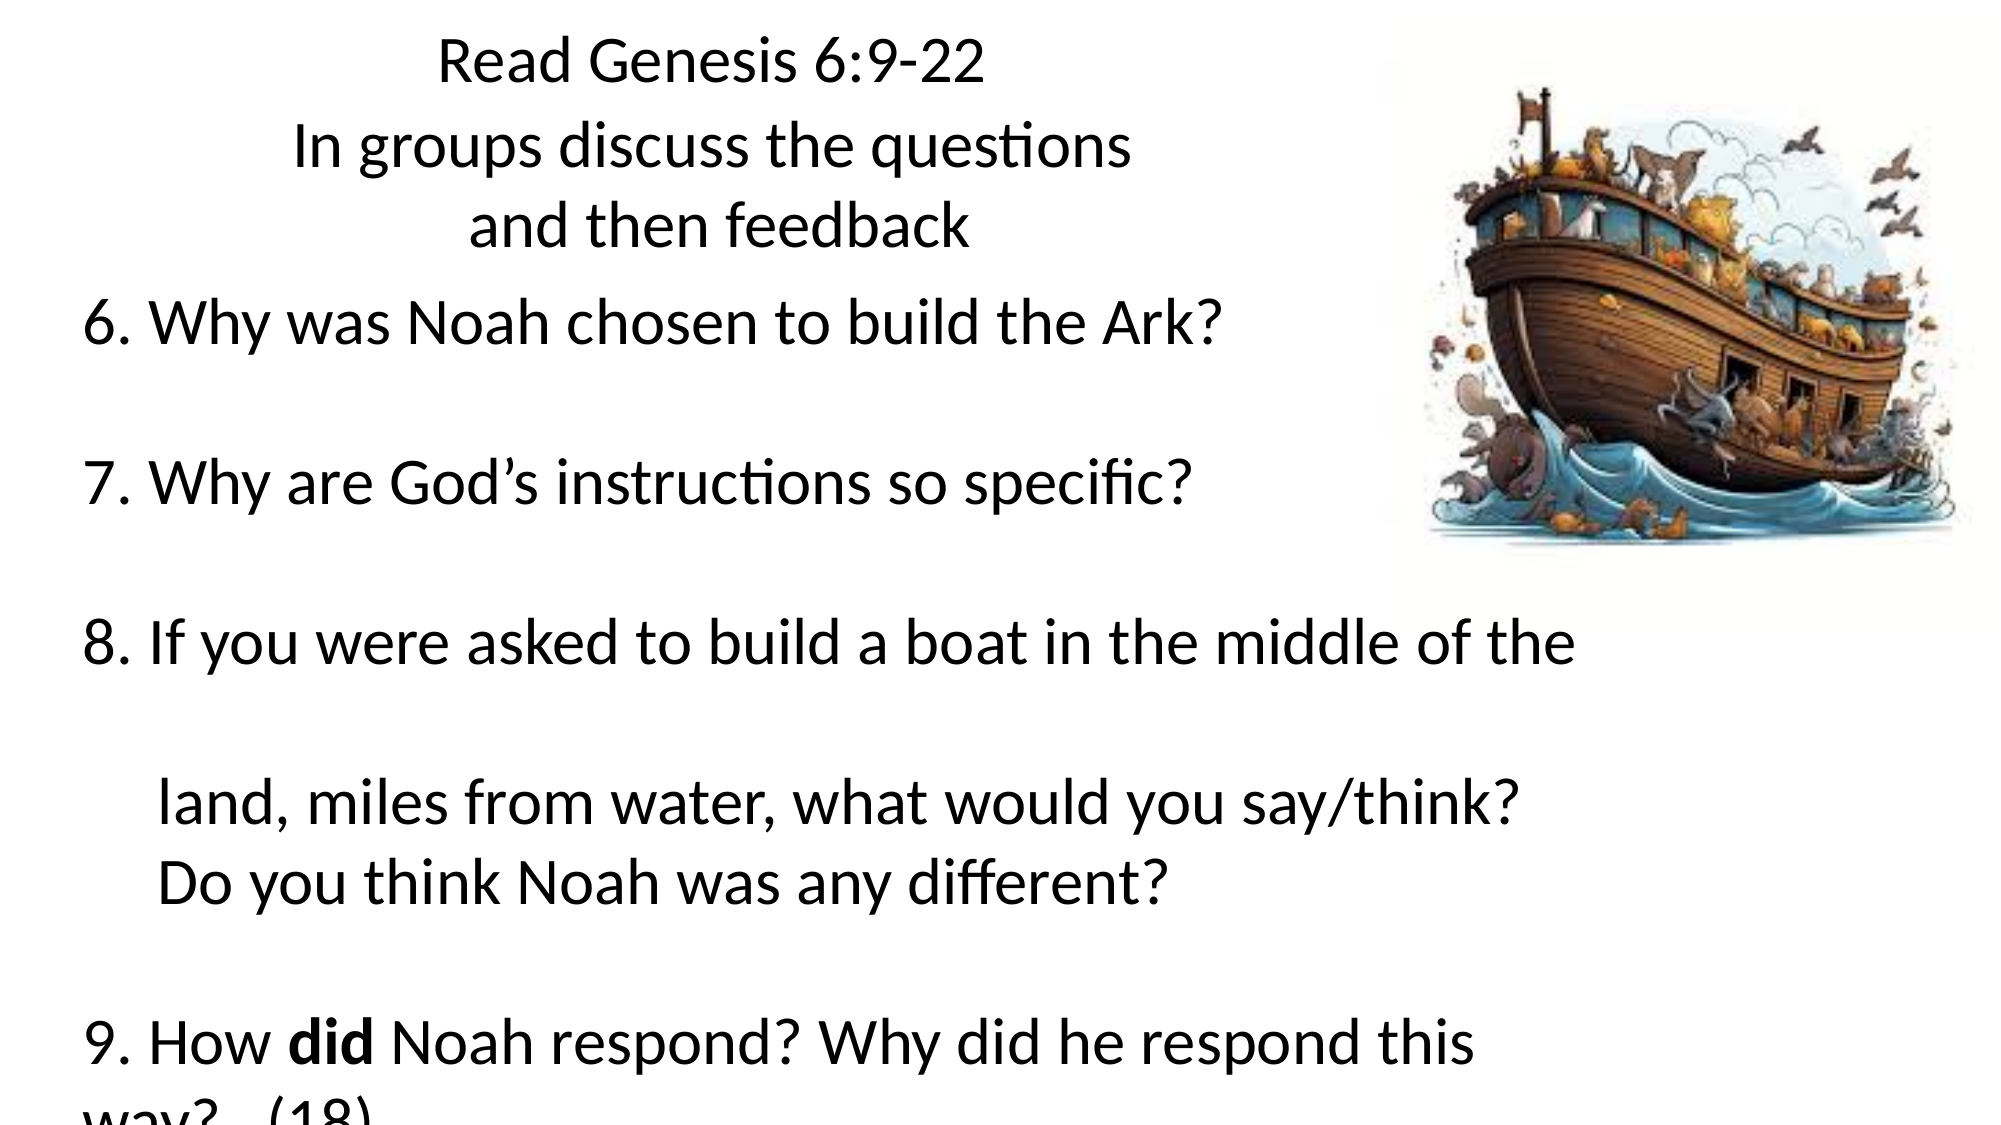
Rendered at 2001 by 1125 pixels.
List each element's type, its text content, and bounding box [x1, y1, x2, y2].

text_box Read Genesis 6:9-22 [423, 17, 1002, 93]
text_box 6. Why was Noah chosen to build the Ark? 7. Why are God’s instructions so specific? 8. If you were asked to build a boat in the middle of the land, miles from water, what would you say/think? Do you think Noah was any different? 9. How did Noah respond? Why did he respond this way? (18) [68, 270, 1619, 1125]
picture [1381, 17, 2000, 637]
text_box In groups discuss the questions and then feedback [157, 93, 1268, 269]
